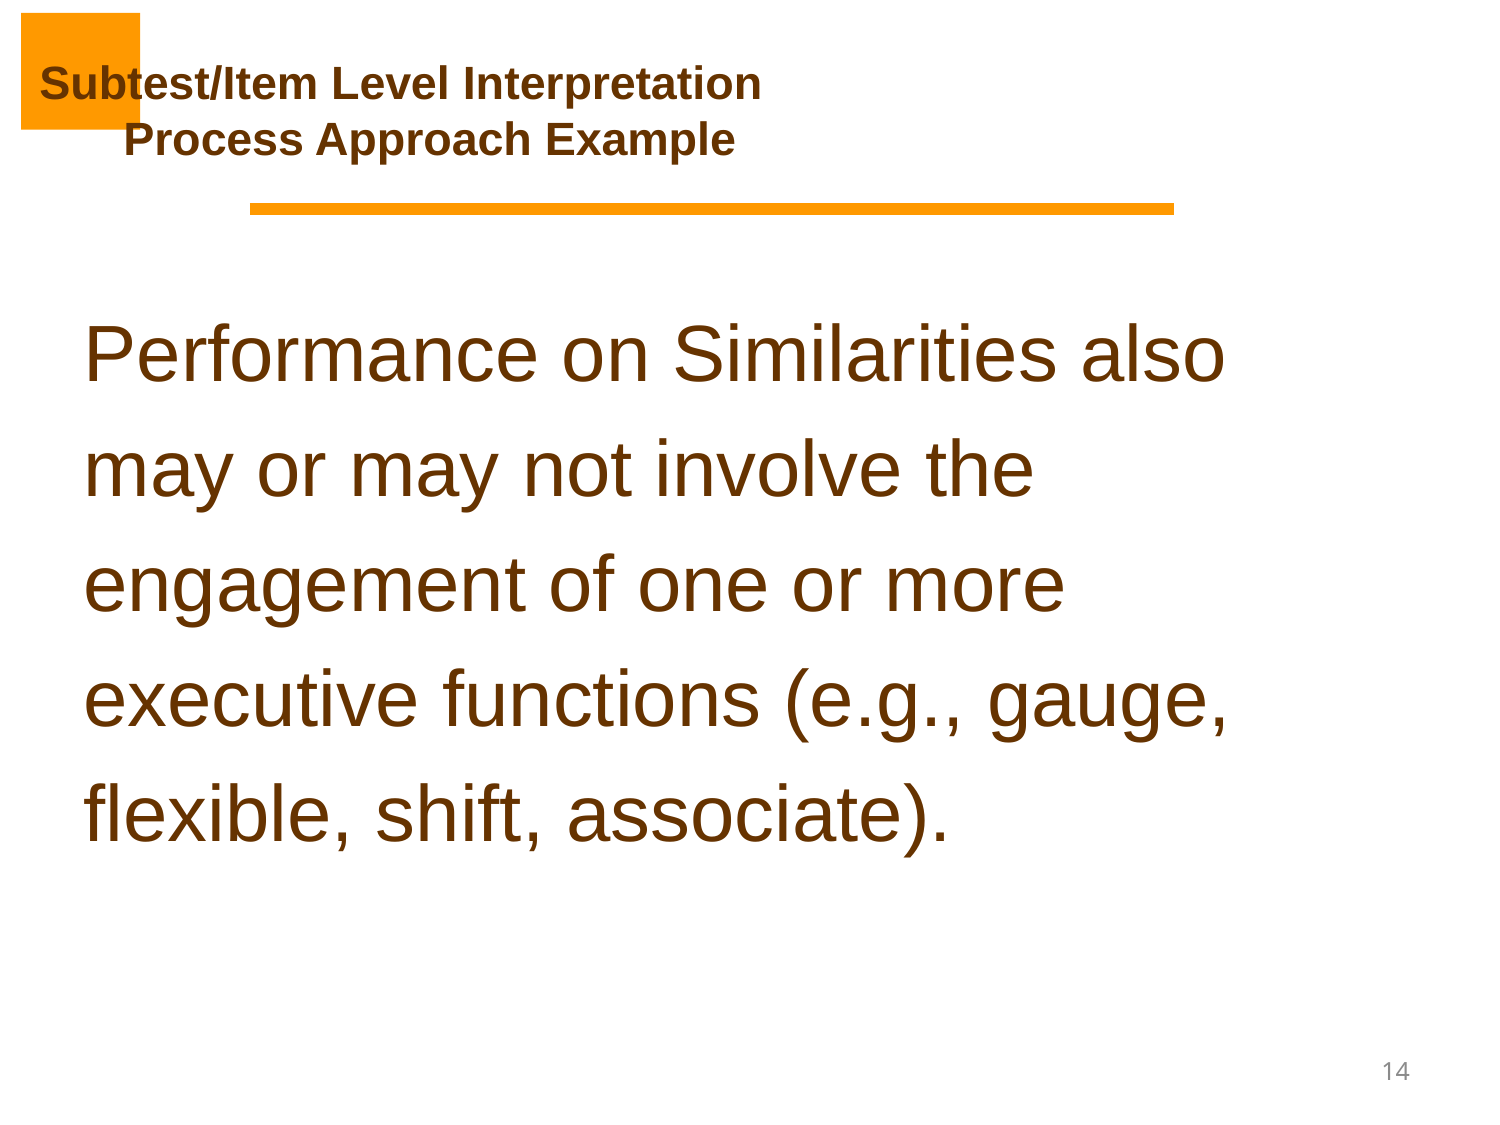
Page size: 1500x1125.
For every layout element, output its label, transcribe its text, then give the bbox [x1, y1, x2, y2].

slide_number 14 [1074, 1042, 1425, 1103]
list Performance on Similarities also may or may not involve the engagement of one or more executive functions (e.g., gauge, flexible, shift, associate). [68, 274, 1369, 876]
text_box [19, 11, 142, 132]
title Subtest/Item Level Interpretation Process Approach Example [24, 44, 1369, 173]
